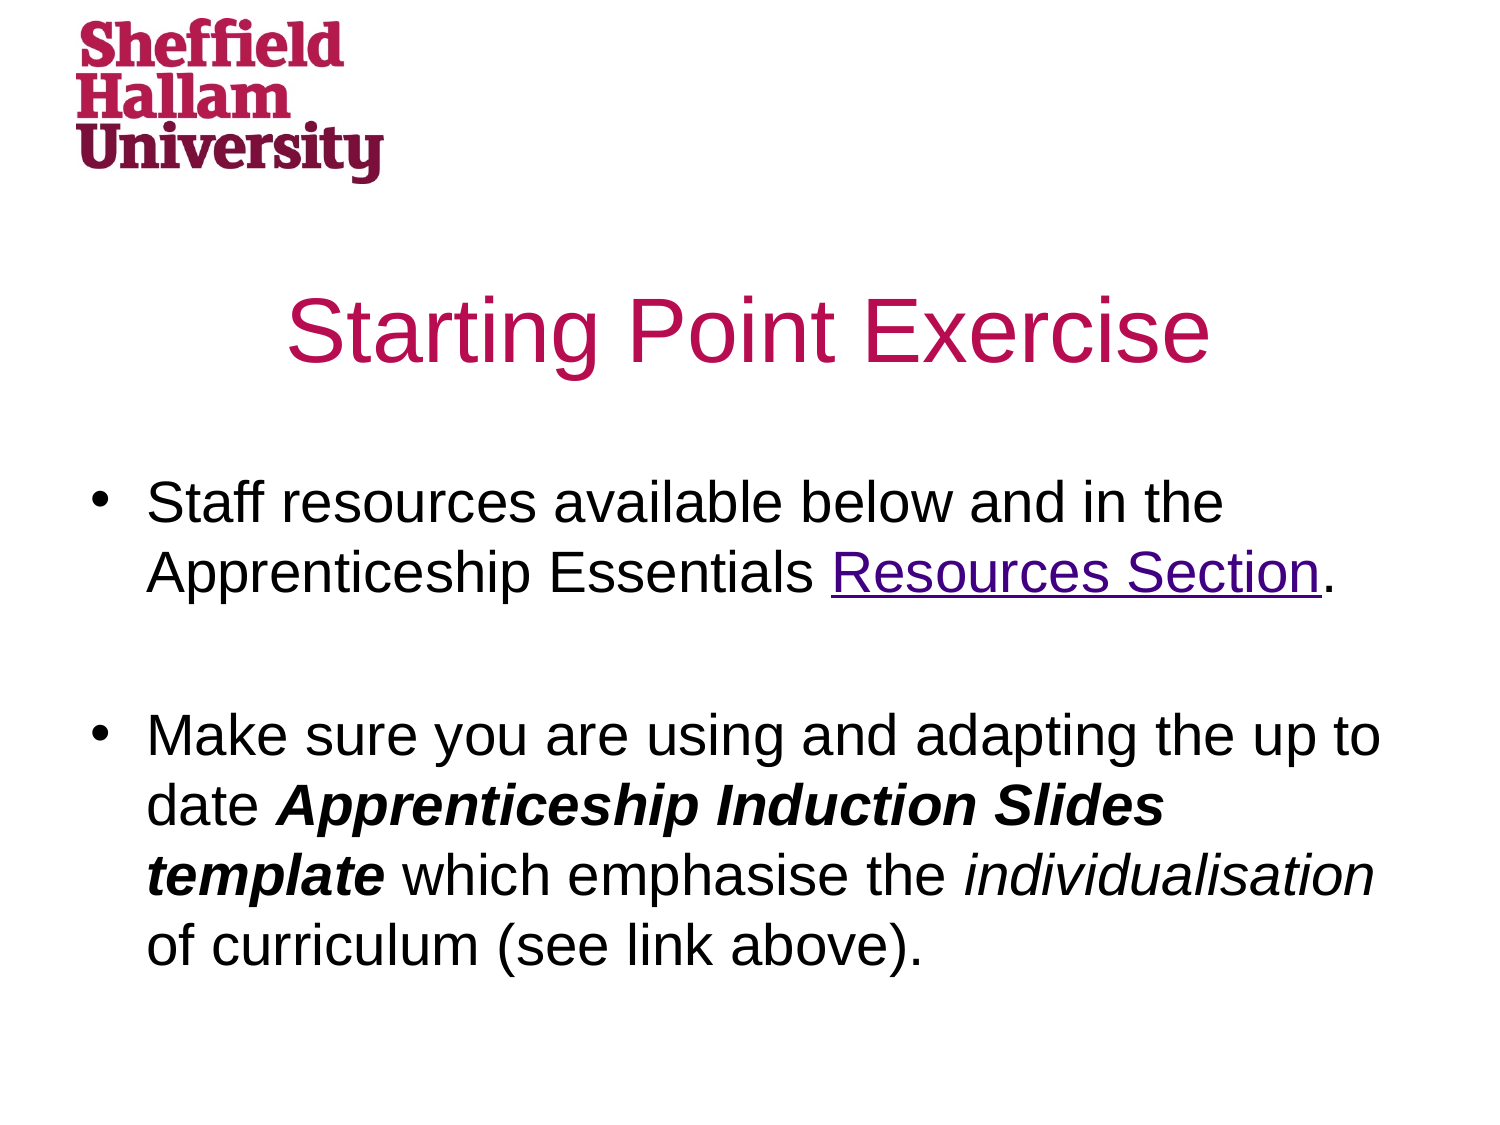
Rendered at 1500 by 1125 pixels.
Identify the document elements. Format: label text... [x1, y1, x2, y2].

title Starting Point Exercise [76, 231, 1424, 420]
list Staff resources available below and in the Apprenticeship Essentials Resources Section. Make sure you are using and adapting the up to date Apprenticeship Induction Slides template which emphasise the individualisation of curriculum (see link above). [75, 456, 1425, 1005]
picture [76, 18, 384, 184]
